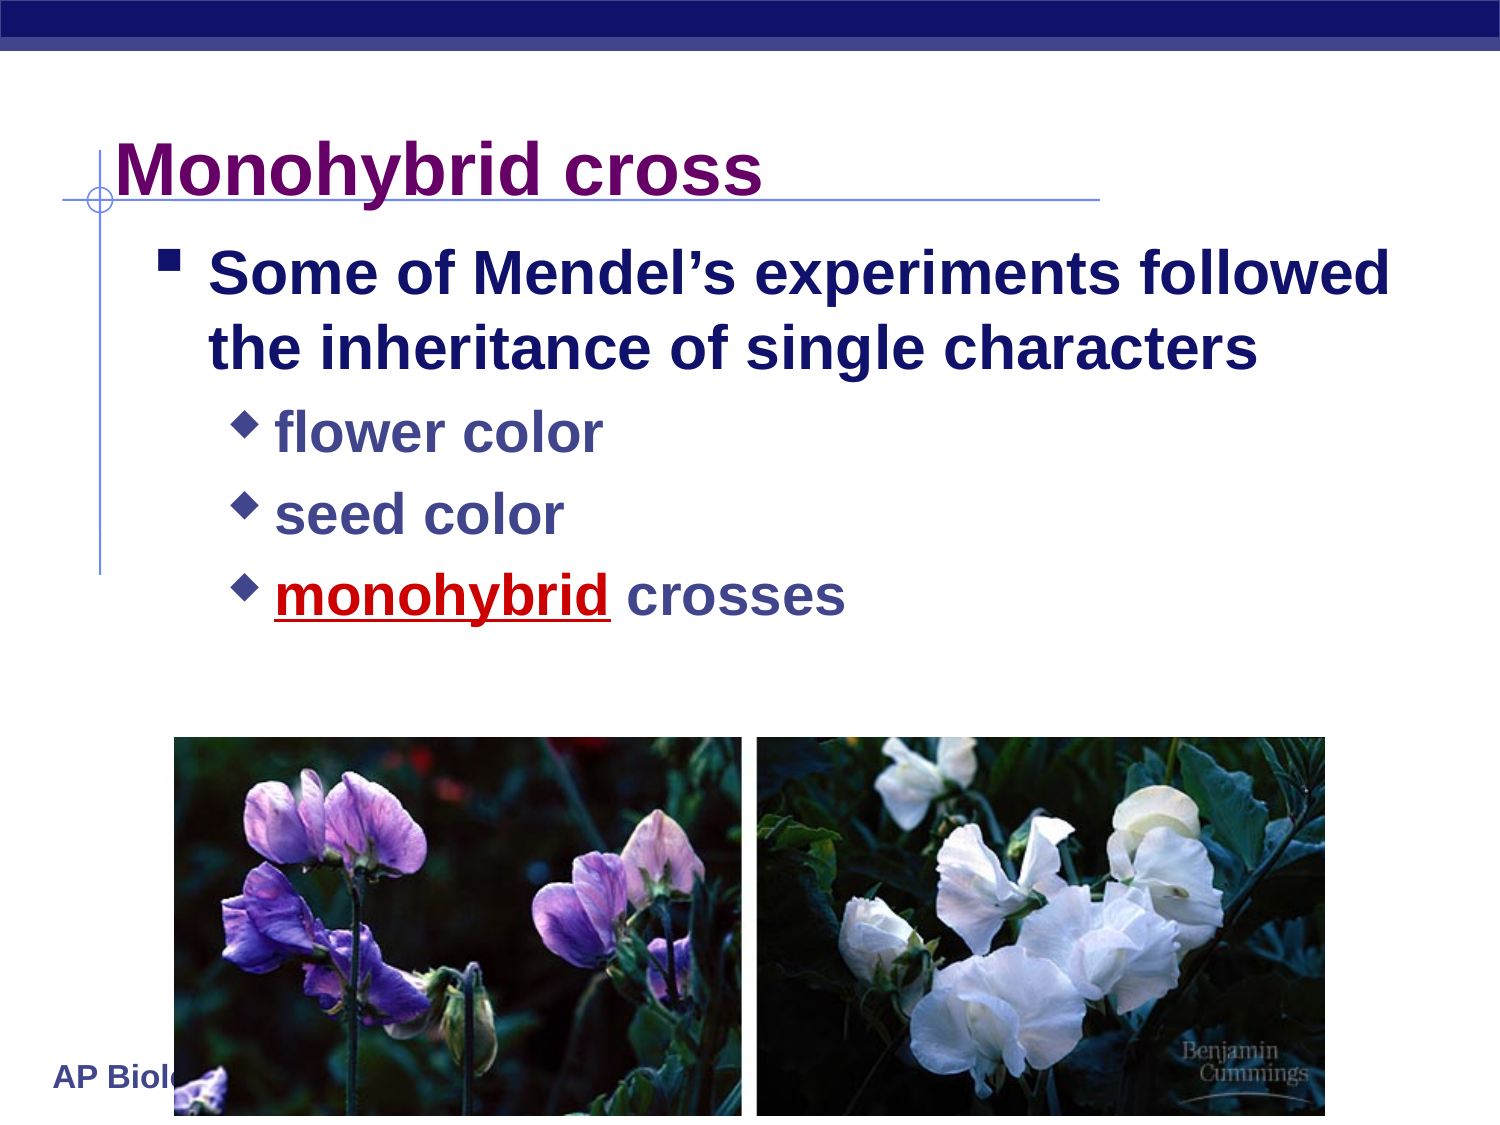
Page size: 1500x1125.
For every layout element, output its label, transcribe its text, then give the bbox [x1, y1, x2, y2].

title Monohybrid cross [99, 112, 1375, 238]
picture [174, 737, 1326, 1117]
list Some of Mendel’s experiments followed the inheritance of single characters flower color seed color monohybrid crosses [137, 224, 1413, 675]
